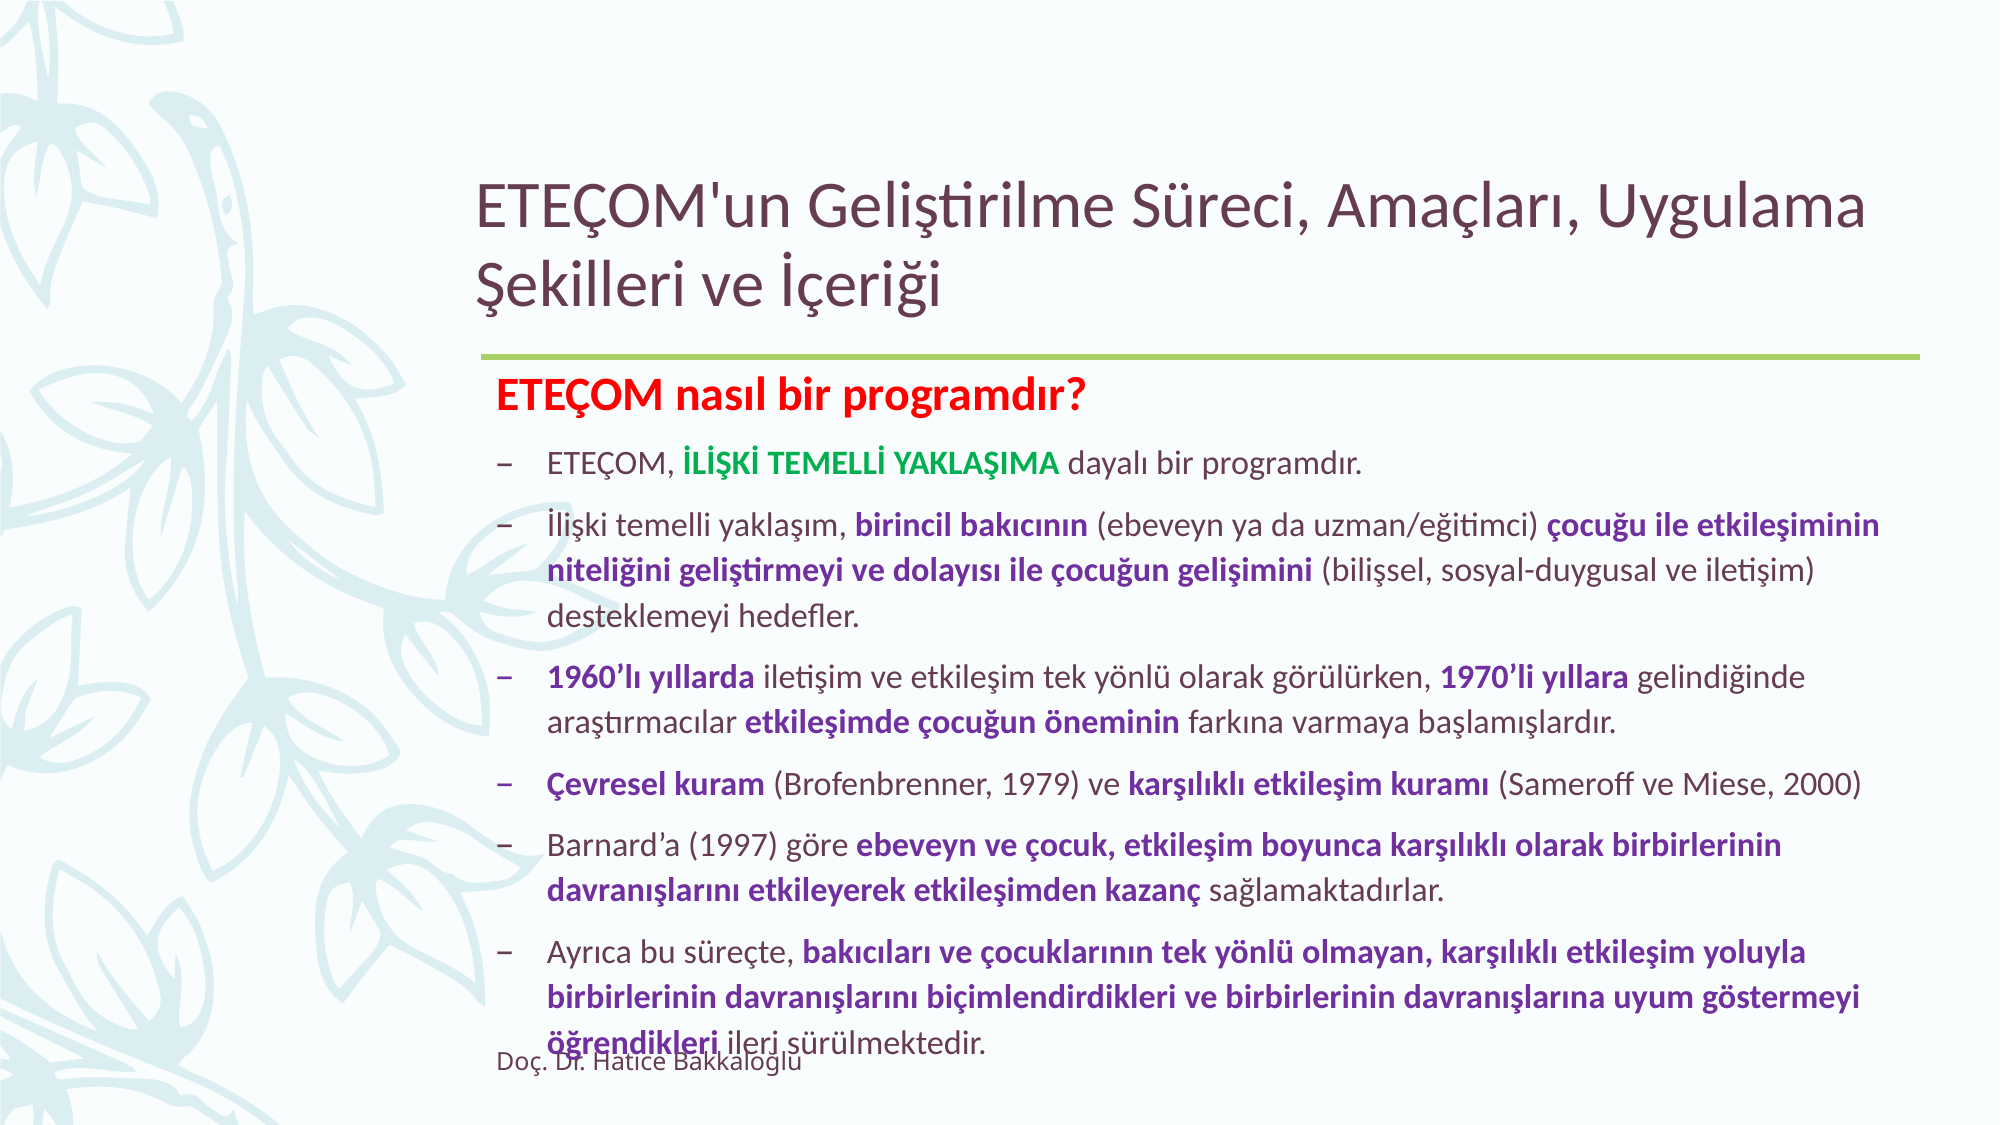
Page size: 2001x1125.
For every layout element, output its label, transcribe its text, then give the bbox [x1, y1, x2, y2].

footer Doç. Dr. Hatice Bakkaloğlu [481, 1032, 1411, 1093]
title ETEÇOM'un Geliştirilme Süreci, Amaçları, Uygulama Şekilleri ve İçeriği [460, 156, 1920, 350]
list ETEÇOM nasıl bir programdır? ETEÇOM, İLİŞKİ TEMELLİ YAKLAŞIMA dayalı bir programdır. İlişki temelli yaklaşım, birincil bakıcının (ebeveyn ya da uzman/eğitimci) çocuğu ile etkileşiminin niteliğini geliştirmeyi ve dolayısı ile çocuğun gelişimini (bilişsel, sosyal-duygusal ve iletişim) desteklemeyi hedefler. 1960’lı yıllarda iletişim ve etkileşim tek yönlü olarak görülürken, 1970’li yıllara gelindiğinde araştırmacılar etkileşimde çocuğun öneminin farkına varmaya başlamışlardır. Çevresel kuram (Brofenbrenner, 1979) ve karşılıklı etkileşim kuramı (Sameroff ve Miese, 2000) Barnard’a (1997) göre ebeveyn ve çocuk, etkileşim boyunca karşılıklı olarak birbirlerinin davranışlarını etkileyerek etkileşimden kazanç sağlamaktadırlar. Ayrıca bu süreçte, bakıcıları ve çocuklarının tek yönlü olmayan, karşılıklı etkileşim yoluyla birbirlerinin davranışlarını biçimlendirdikleri ve birbirlerinin davranışlarına uyum göstermeyi öğrendikleri ileri sürülmektedir. [481, 349, 1946, 1070]
